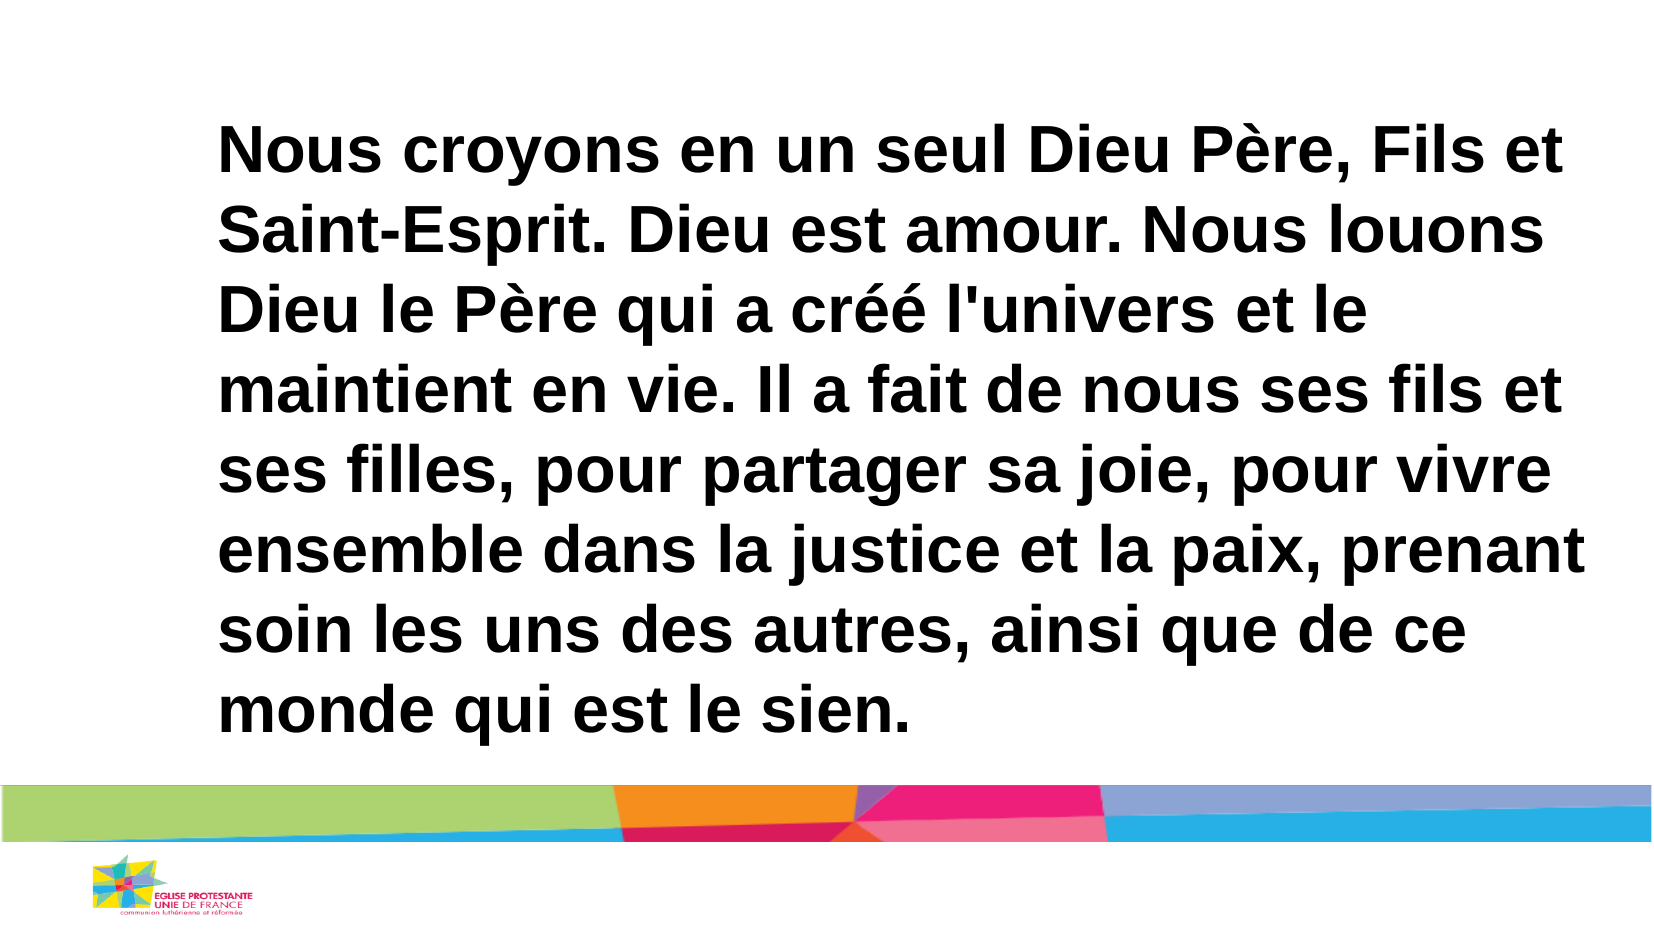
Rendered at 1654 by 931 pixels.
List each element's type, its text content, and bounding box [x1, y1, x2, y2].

text_box Nous croyons en un seul Dieu Père, Fils et Saint-Esprit. Dieu est amour. Nous louons Dieu le Père qui a créé l'univers et le maintient en vie. Il a fait de nous ses fils et ses filles, pour partager sa joie, pour vivre ensemble dans la justice et la paix, prenant soin les uns des autres, ainsi que de ce monde qui est le sien. [202, 98, 1622, 804]
